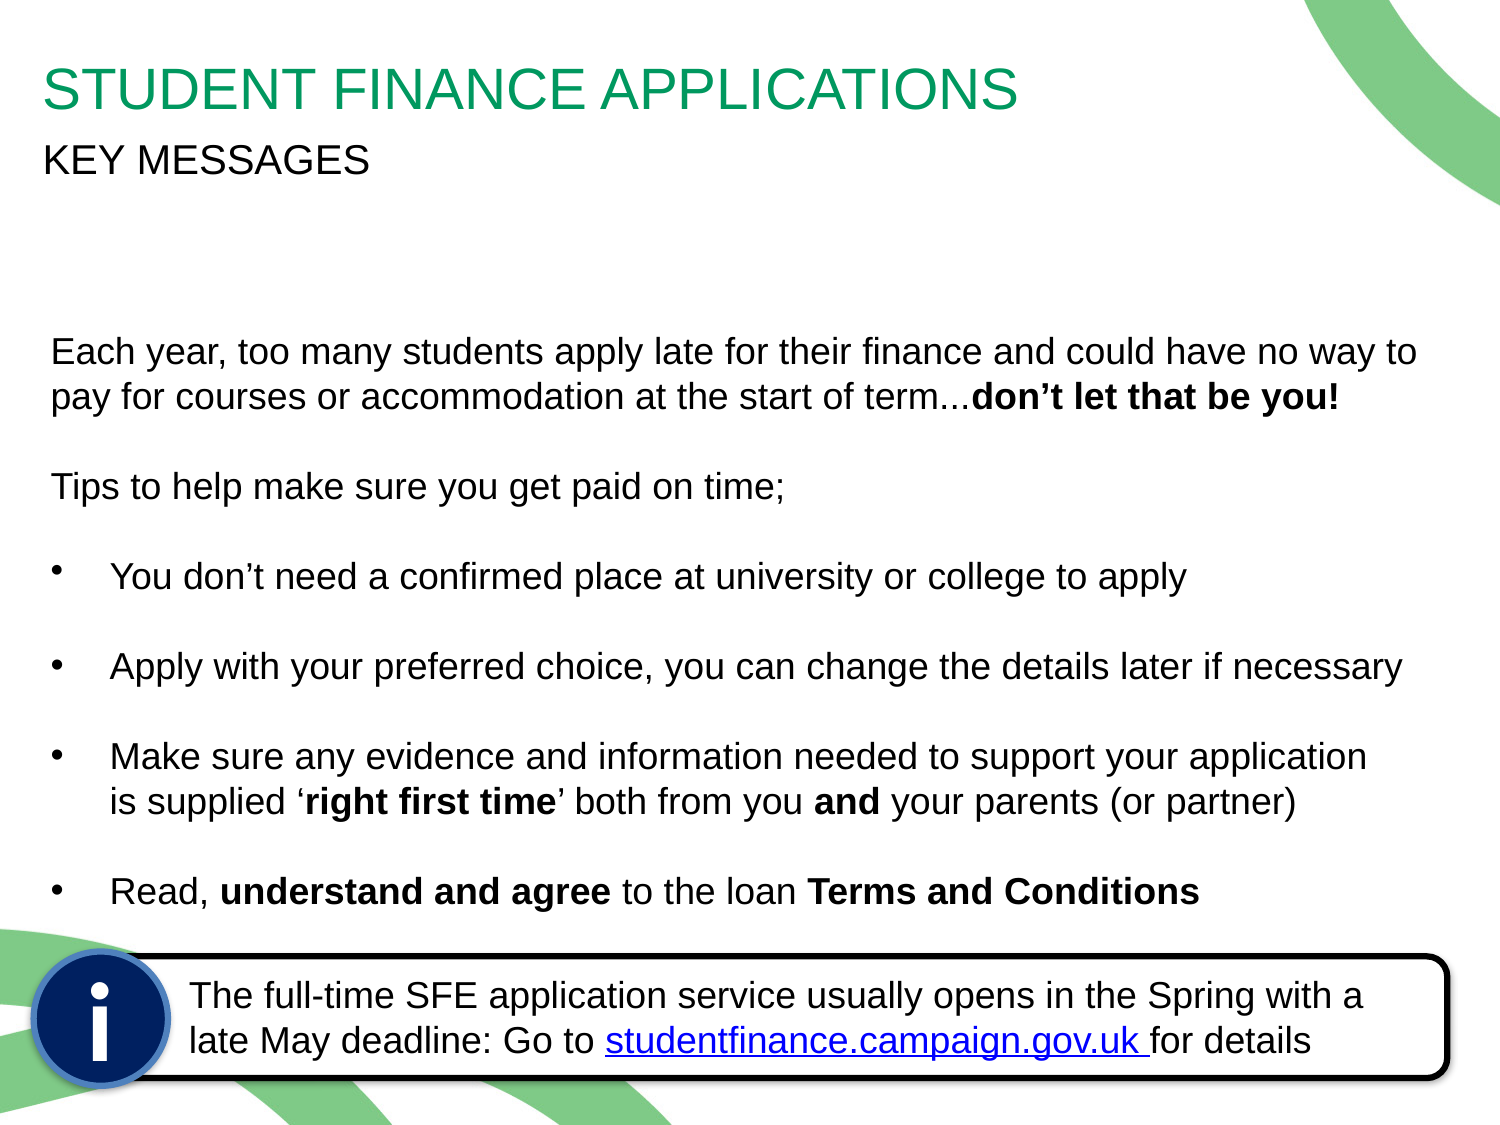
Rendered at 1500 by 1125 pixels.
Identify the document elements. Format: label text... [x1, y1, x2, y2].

picture [0, 0, 1500, 1125]
text_box Each year, too many students apply late for their finance and could have no way to pay for courses or accommodation at the start of term...don’t let that be you! Tips to help make sure you get paid on time; You don’t need a confirmed place at university or college to apply Apply with your preferred choice, you can change the details later if necessary Make sure any evidence and information needed to support your application is supplied ‘right first time’ both from you and your parents (or partner) Read, understand and agree to the loan Terms and Conditions [35, 319, 1500, 1029]
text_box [33, 941, 1454, 1094]
text_box STUDENT FINANCE APPLICATIONS KEY MESSAGES [42, 50, 1210, 184]
